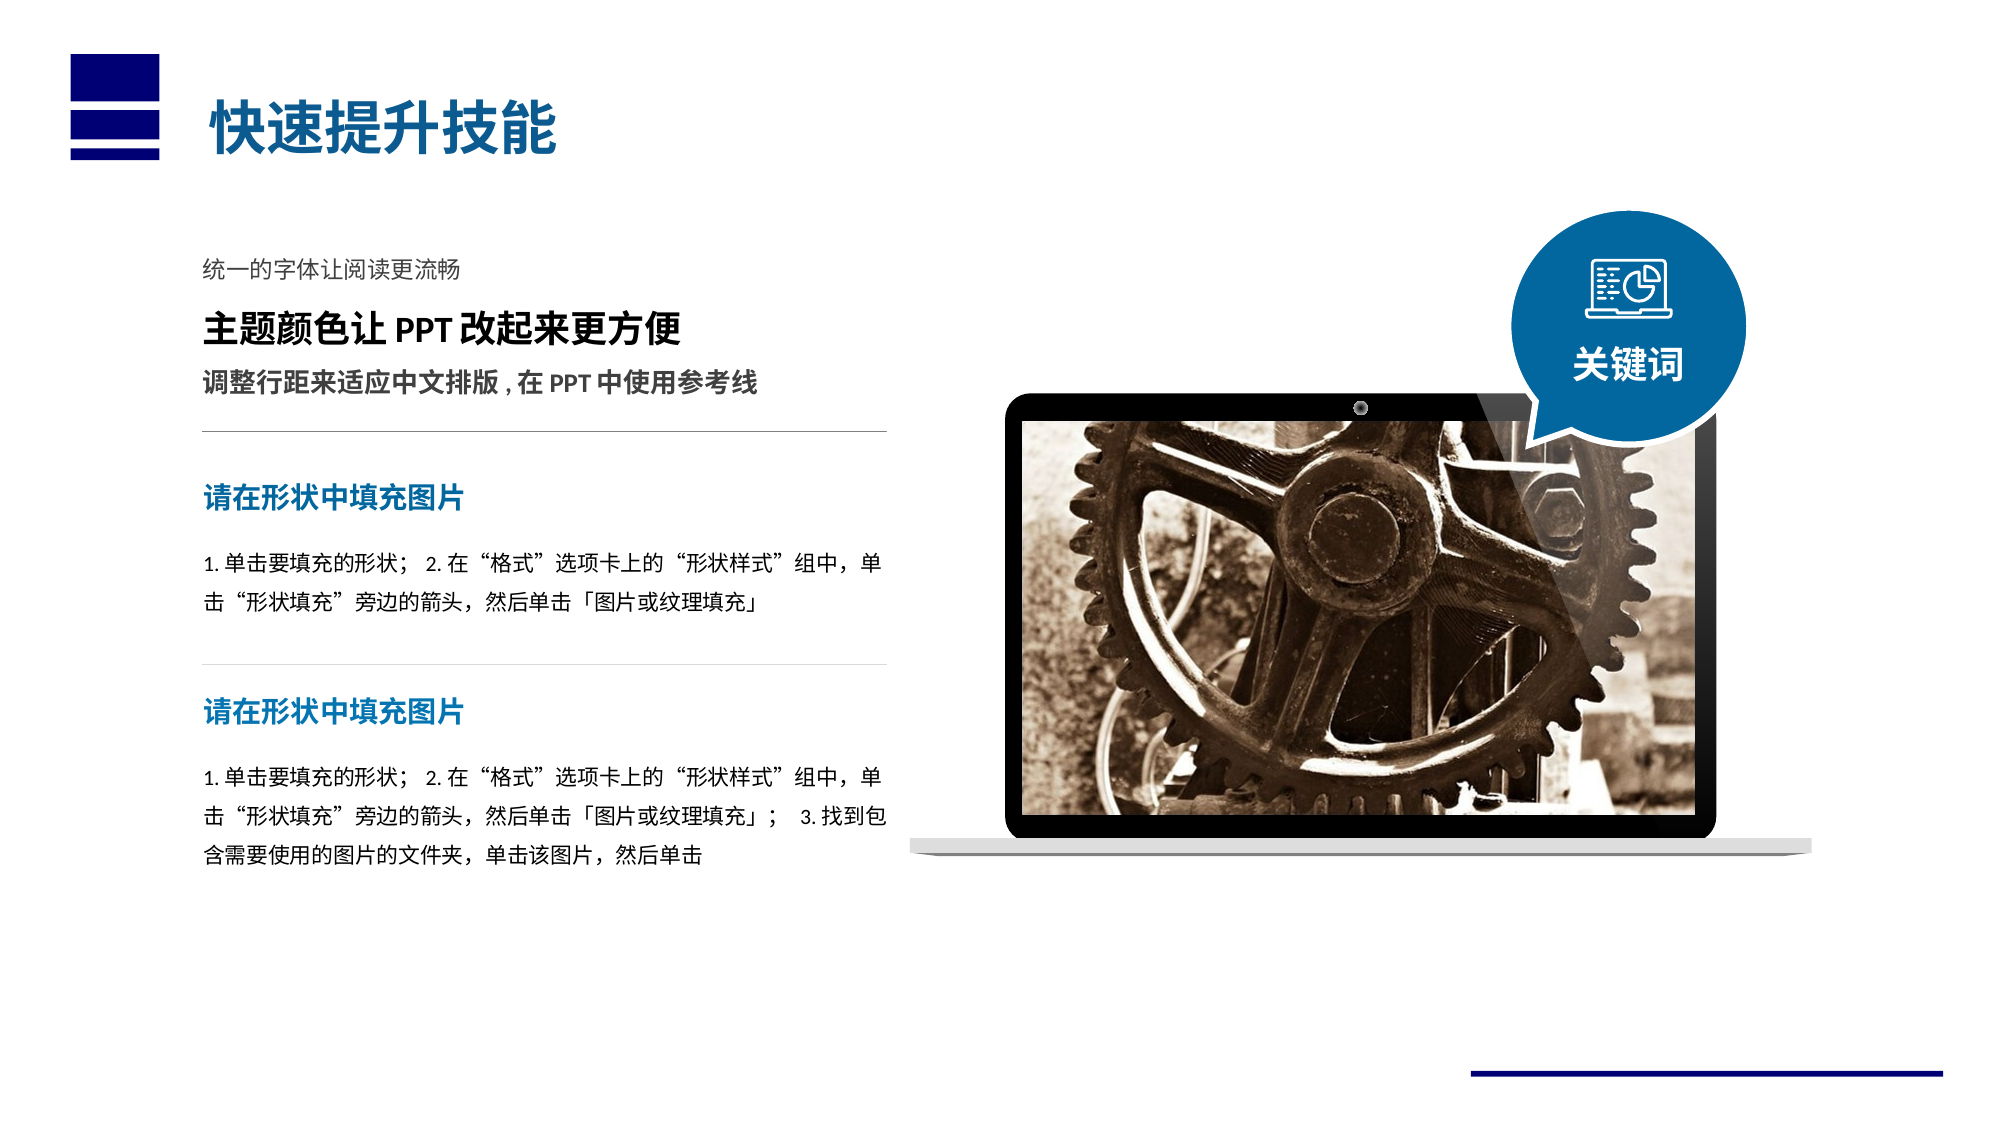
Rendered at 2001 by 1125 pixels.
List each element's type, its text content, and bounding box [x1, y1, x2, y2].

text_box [909, 838, 1812, 857]
text_box [1353, 400, 1369, 416]
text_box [188, 471, 902, 659]
text_box 快速提升技能 [193, 84, 714, 170]
text_box [1004, 392, 1660, 838]
text_box [1584, 258, 1673, 319]
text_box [188, 685, 902, 918]
text_box [1507, 206, 1751, 447]
text_box 统一的字体让阅读更流畅 主题颜色让PPT改起来更方便 调整行距来适应中文排版,在PPT中使用参考线 [188, 232, 842, 410]
text_box [1020, 420, 1651, 817]
text_box [1473, 388, 1719, 838]
text_box 关键词 [1557, 333, 1700, 394]
